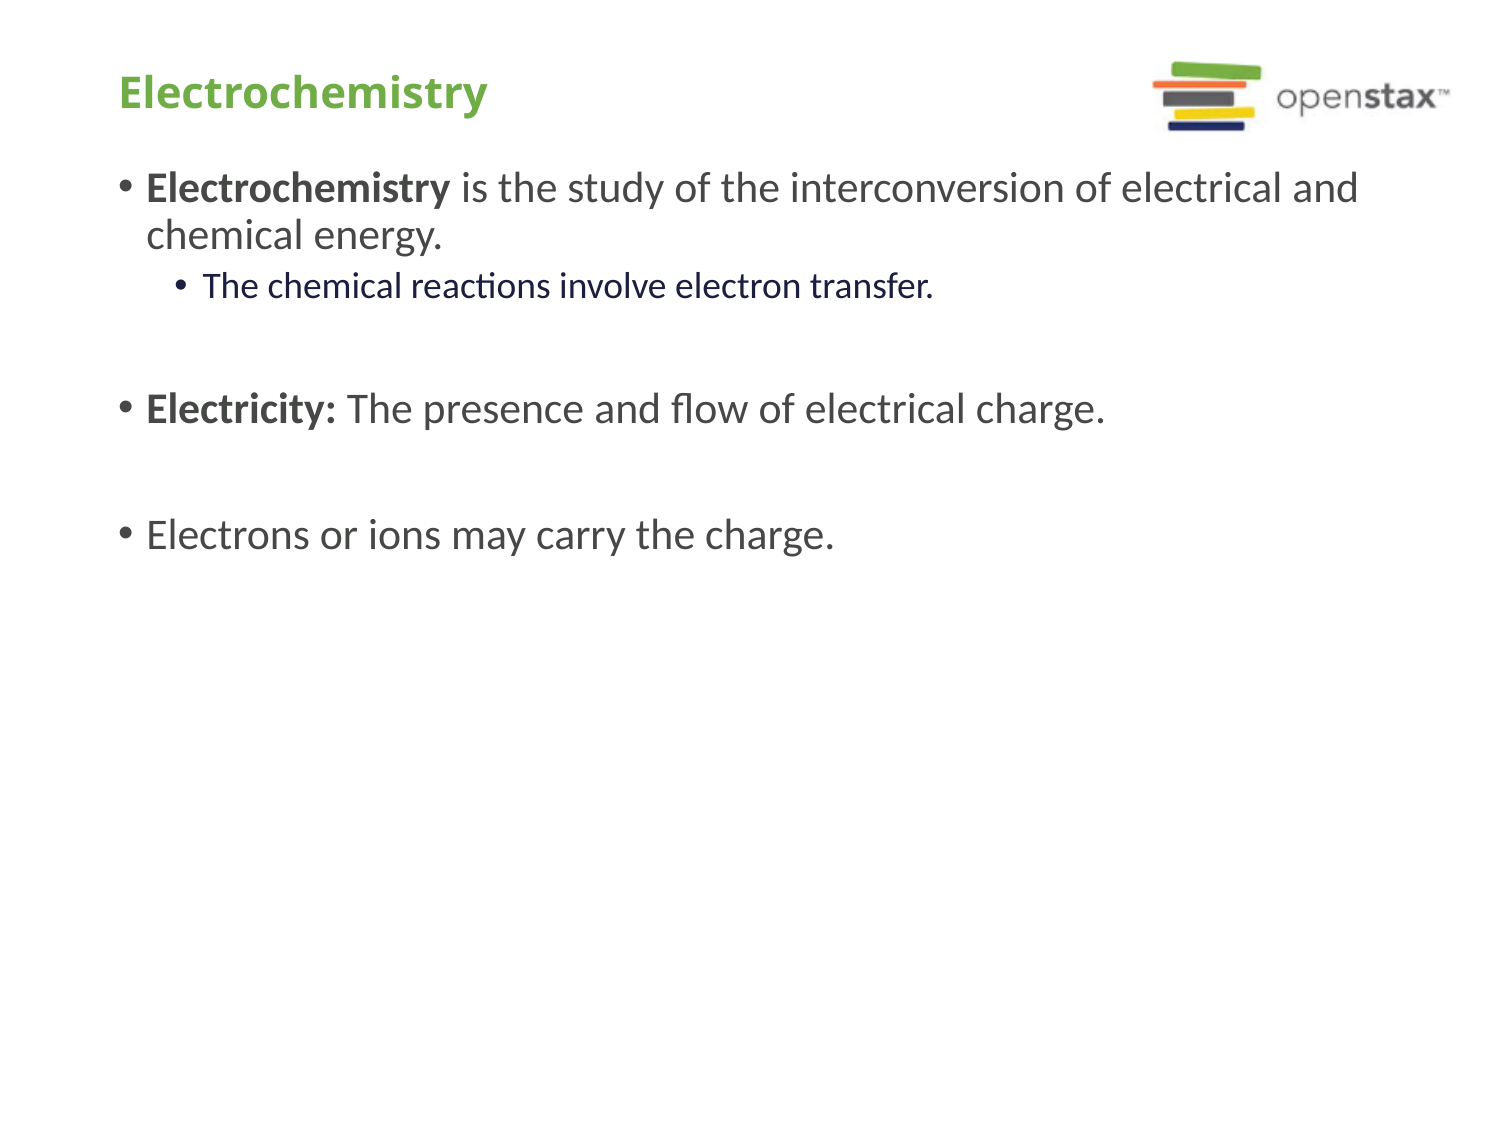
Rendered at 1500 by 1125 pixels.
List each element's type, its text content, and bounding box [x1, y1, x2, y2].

picture [1151, 59, 1452, 134]
list Electrochemistry is the study of the interconversion of electrical and chemical energy. The chemical reactions involve electron transfer. Electricity: The presence and flow of electrical charge. Electrons or ions may carry the charge. [103, 156, 1397, 780]
title Electrochemistry [103, 59, 1397, 130]
